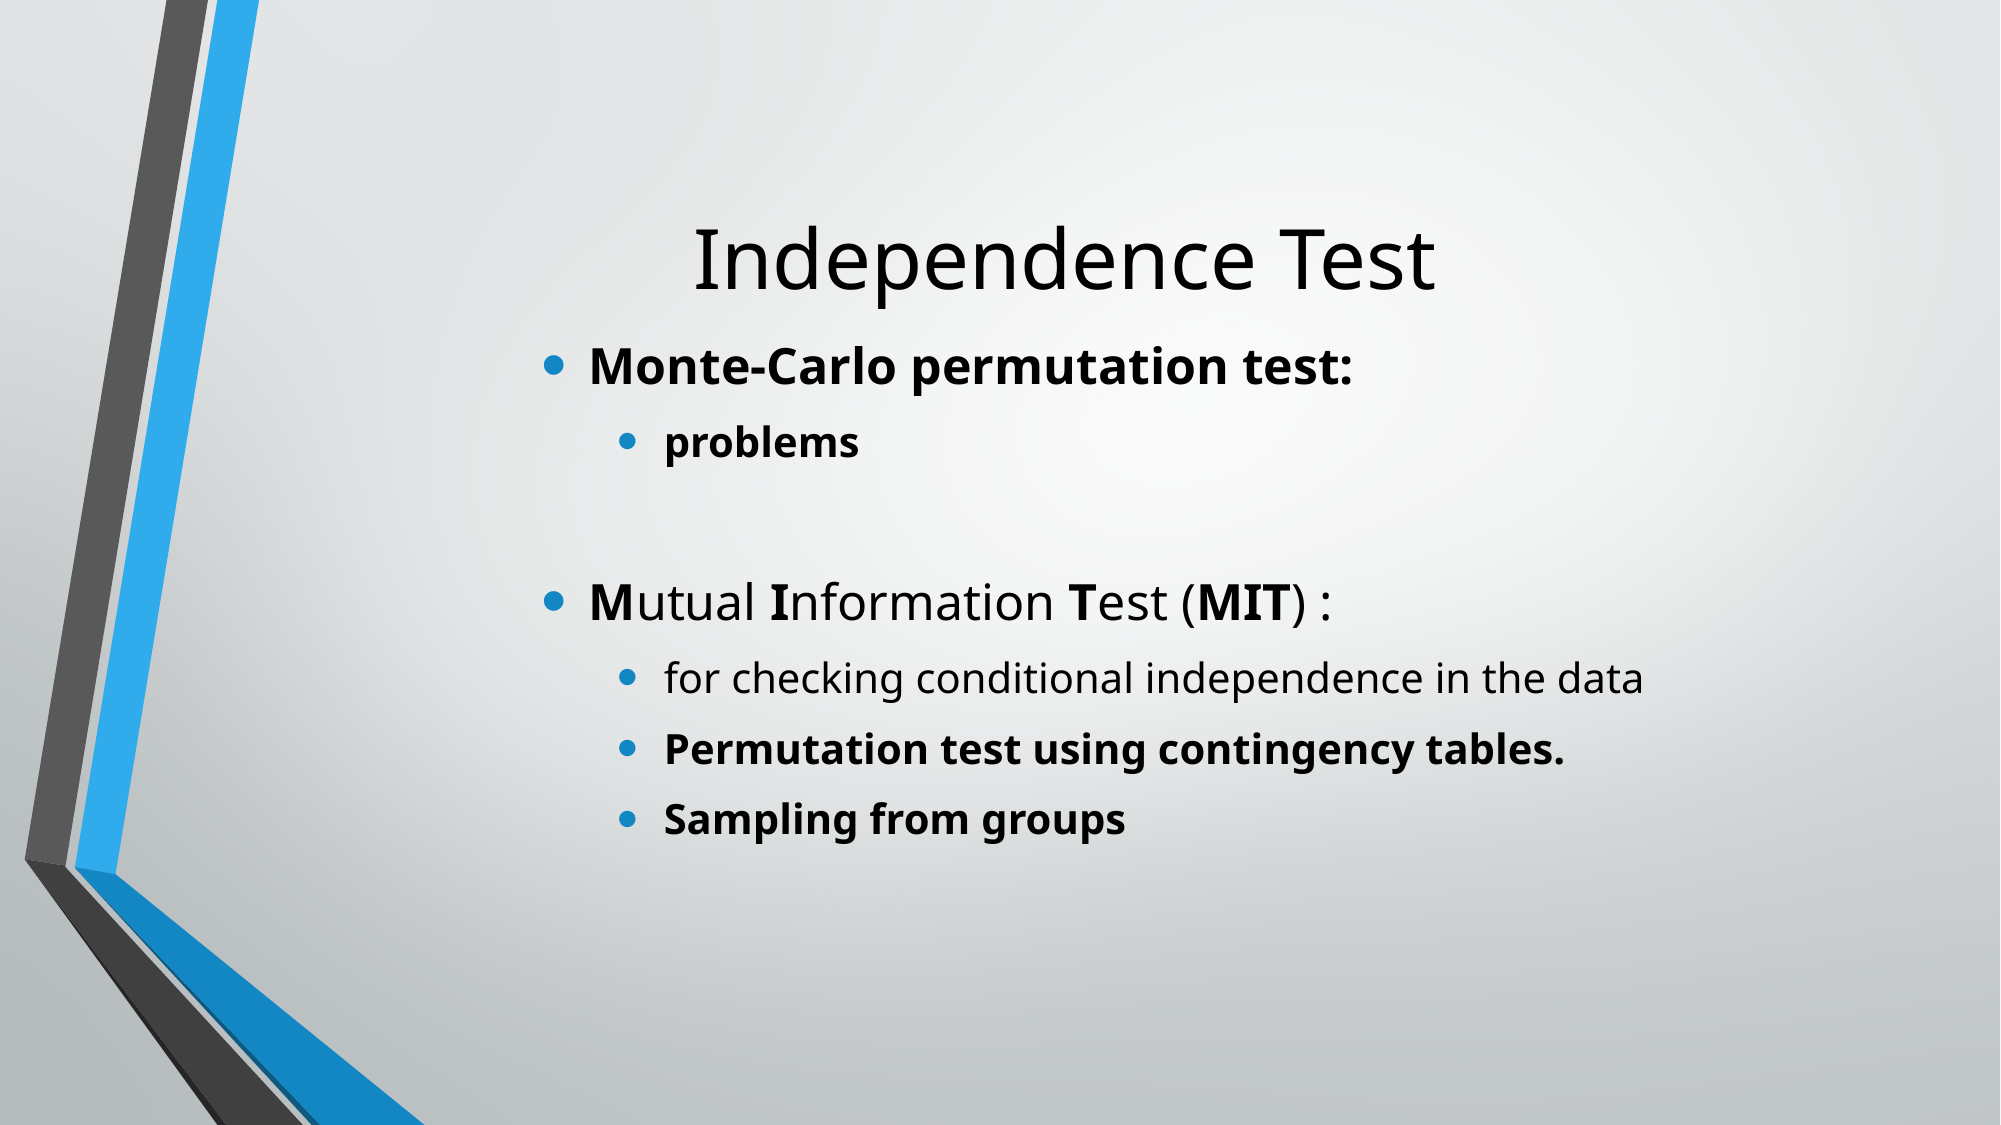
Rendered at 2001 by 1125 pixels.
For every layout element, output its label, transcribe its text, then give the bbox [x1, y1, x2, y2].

list Monte-Carlo permutation test: problems Mutual Information Test (MIT) : for checking conditional independence in the data Permutation test using contingency tables. Sampling from groups [526, 291, 1663, 987]
title Independence Test [243, 112, 1887, 400]
